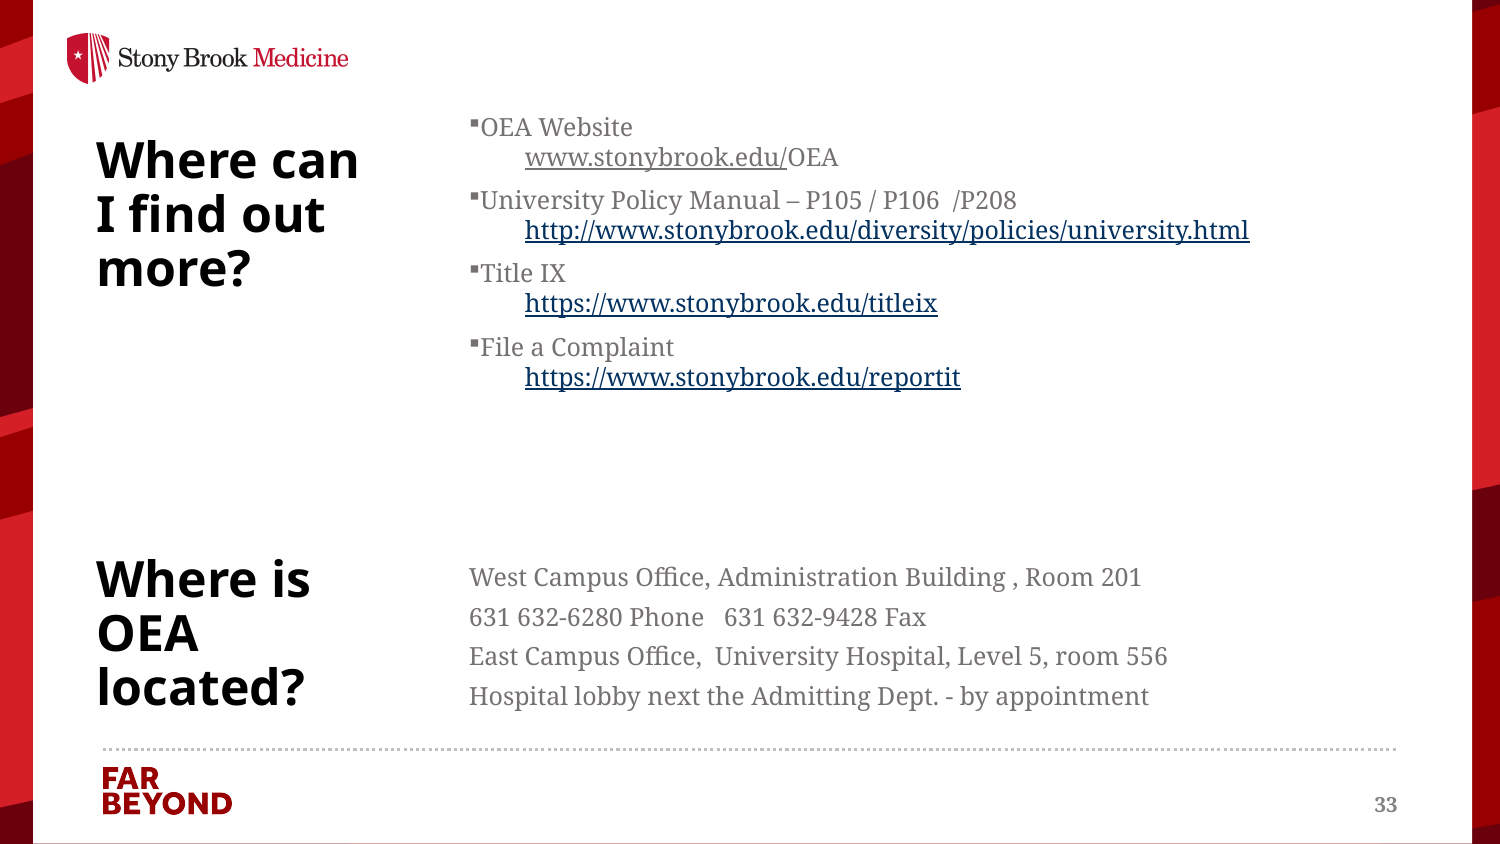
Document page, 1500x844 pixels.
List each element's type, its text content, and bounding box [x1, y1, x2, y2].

title Where is OEA located? [81, 547, 407, 729]
text_box Where can I find out more? [81, 127, 407, 310]
list West Campus Office, Administration Building , Room 201 631 632-6280 Phone 631 632-9428 Fax East Campus Office, University Hospital, Level 5, room 556 Hospital lobby next the Admitting Dept. - by appointment [454, 560, 1190, 717]
picture [0, 0, 33, 844]
picture [103, 767, 232, 815]
text_box OEA Website www.stonybrook.edu/OEA University Policy Manual – P105 / P106 /P208 http://www.stonybrook.edu/diversity/policies/university.html Title IX https://www.stonybrook.edu/titleix File a Complaint https://www.stonybrook.edu/reportit [454, 103, 1371, 395]
picture [1473, 0, 1500, 844]
picture [67, 33, 348, 84]
